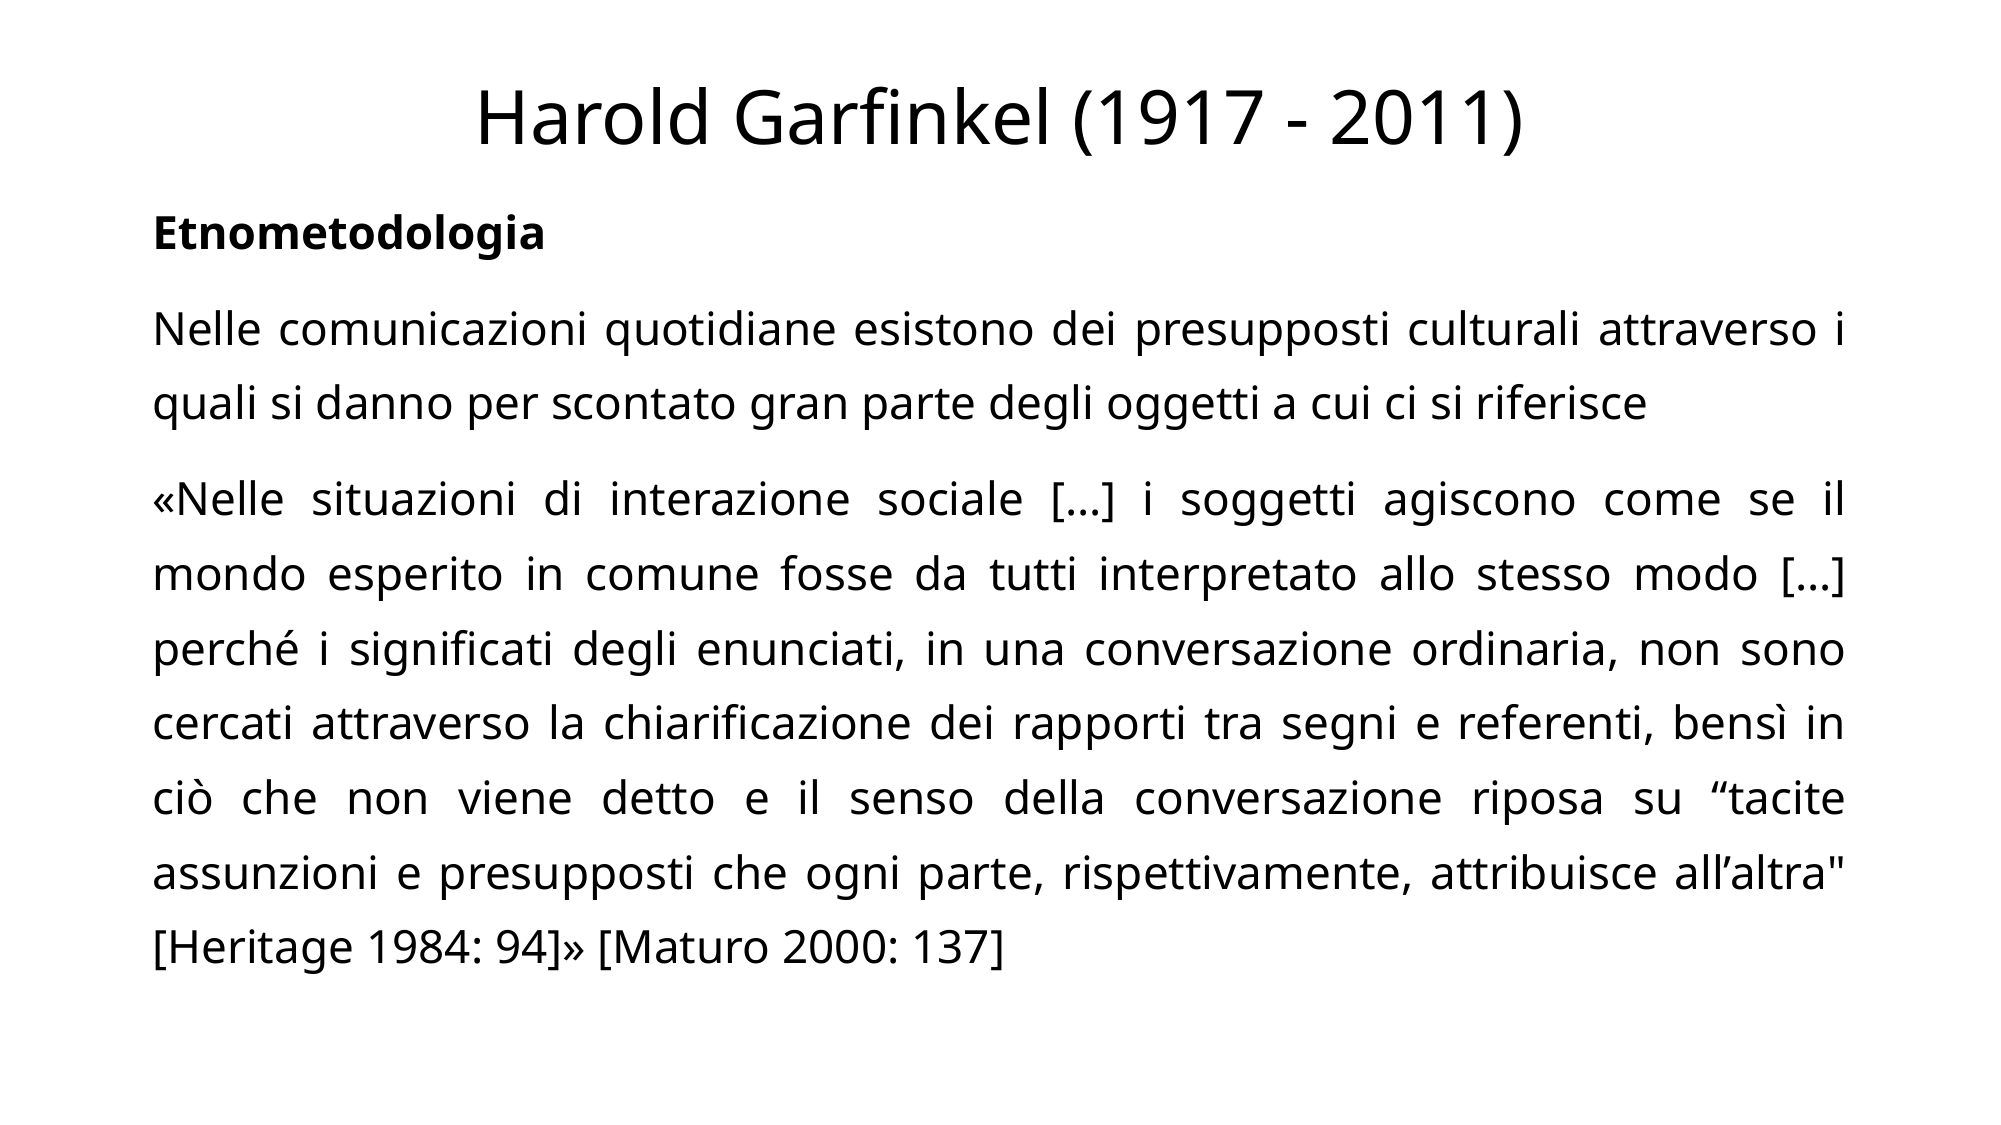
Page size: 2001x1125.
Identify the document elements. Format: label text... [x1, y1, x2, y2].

list Etnometodologia Nelle comunicazioni quotidiane esistono dei presupposti culturali attraverso i quali si danno per scontato gran parte degli oggetti a cui ci si riferisce «Nelle situazioni di interazione sociale […] i soggetti agiscono come se il mondo esperito in comune fosse da tutti interpretato allo stesso modo […] perché i significati degli enunciati, in una conversazione ordinaria, non sono cercati attraverso la chiarificazione dei rapporti tra segni e referenti, bensì in ciò che non viene detto e il senso della conversazione riposa su “tacite assunzioni e presupposti che ogni parte, rispettivamente, attribuisce all’altra" [Heritage 1984: 94]» [Maturo 2000: 137] [137, 176, 1863, 891]
title Harold Garfinkel (1917 - 2011) [137, 11, 1863, 176]
